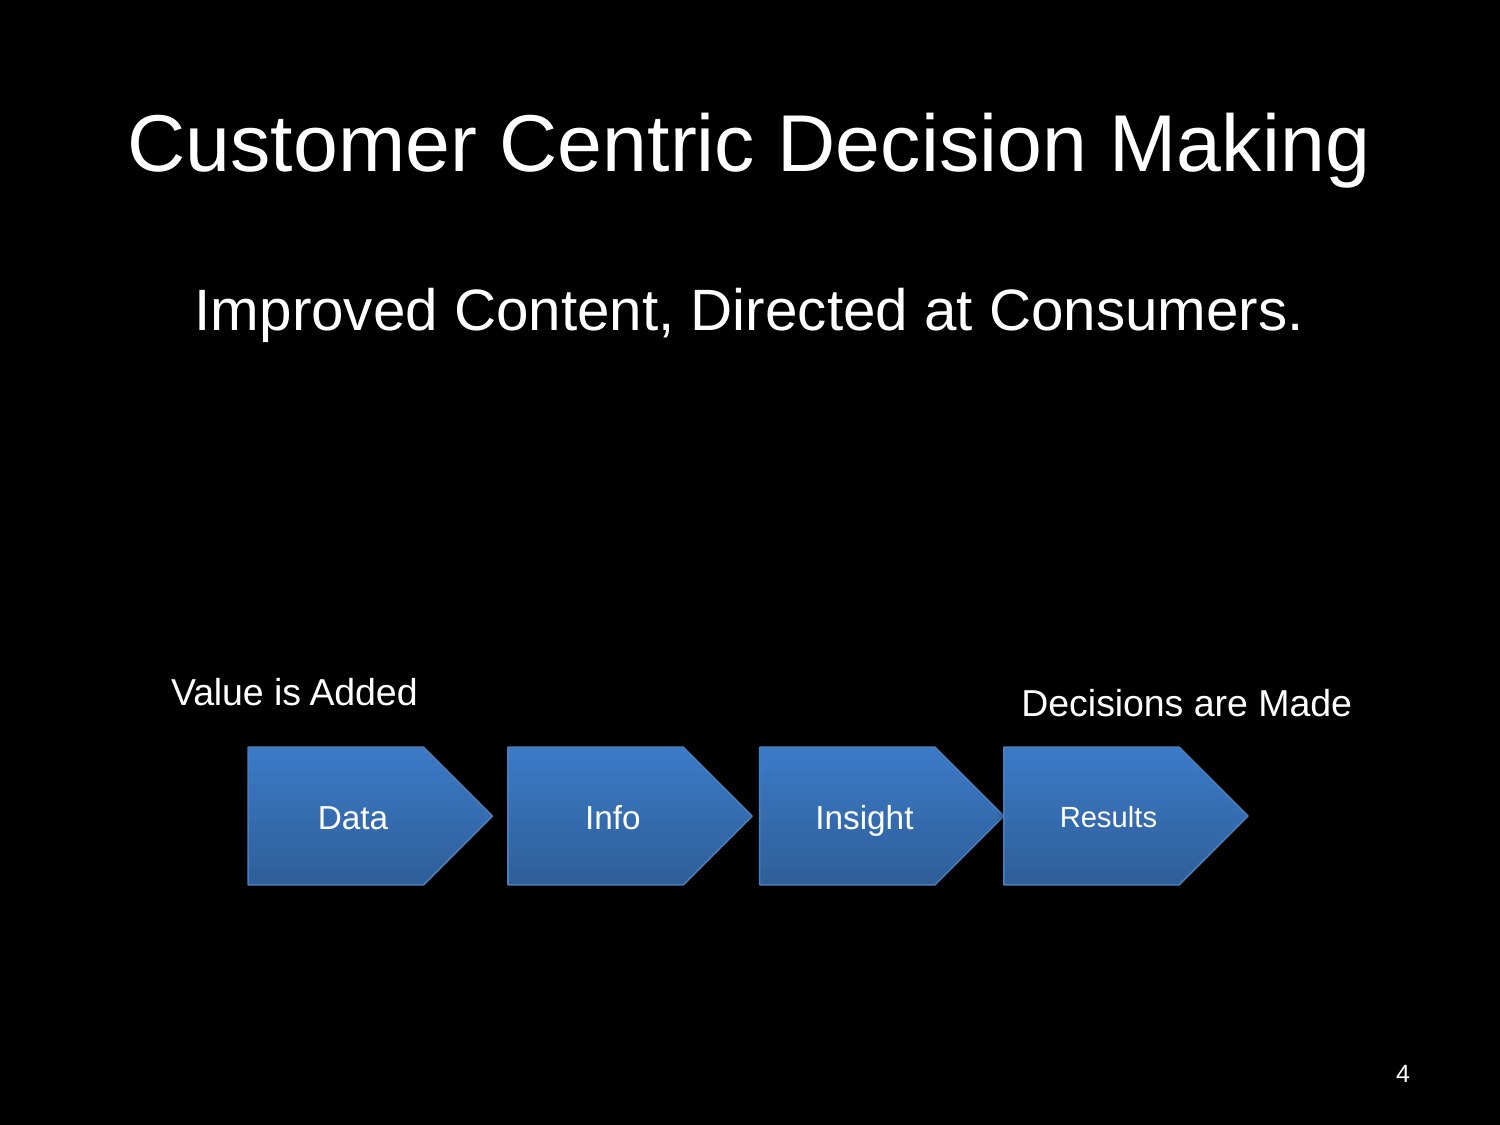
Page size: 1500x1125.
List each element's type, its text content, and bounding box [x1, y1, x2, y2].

title Customer Centric Decision Making [75, 45, 1425, 233]
text_box Insight [758, 746, 998, 886]
slide_number 4 [1074, 1042, 1425, 1103]
text_box Info [507, 746, 753, 886]
text_box Decisions are Made [1006, 671, 1367, 732]
text_box Results [1003, 746, 1249, 886]
list Improved Content, Directed at Consumers. [75, 264, 1425, 413]
text_box Value is Added [156, 660, 433, 721]
text_box Data [247, 746, 493, 886]
